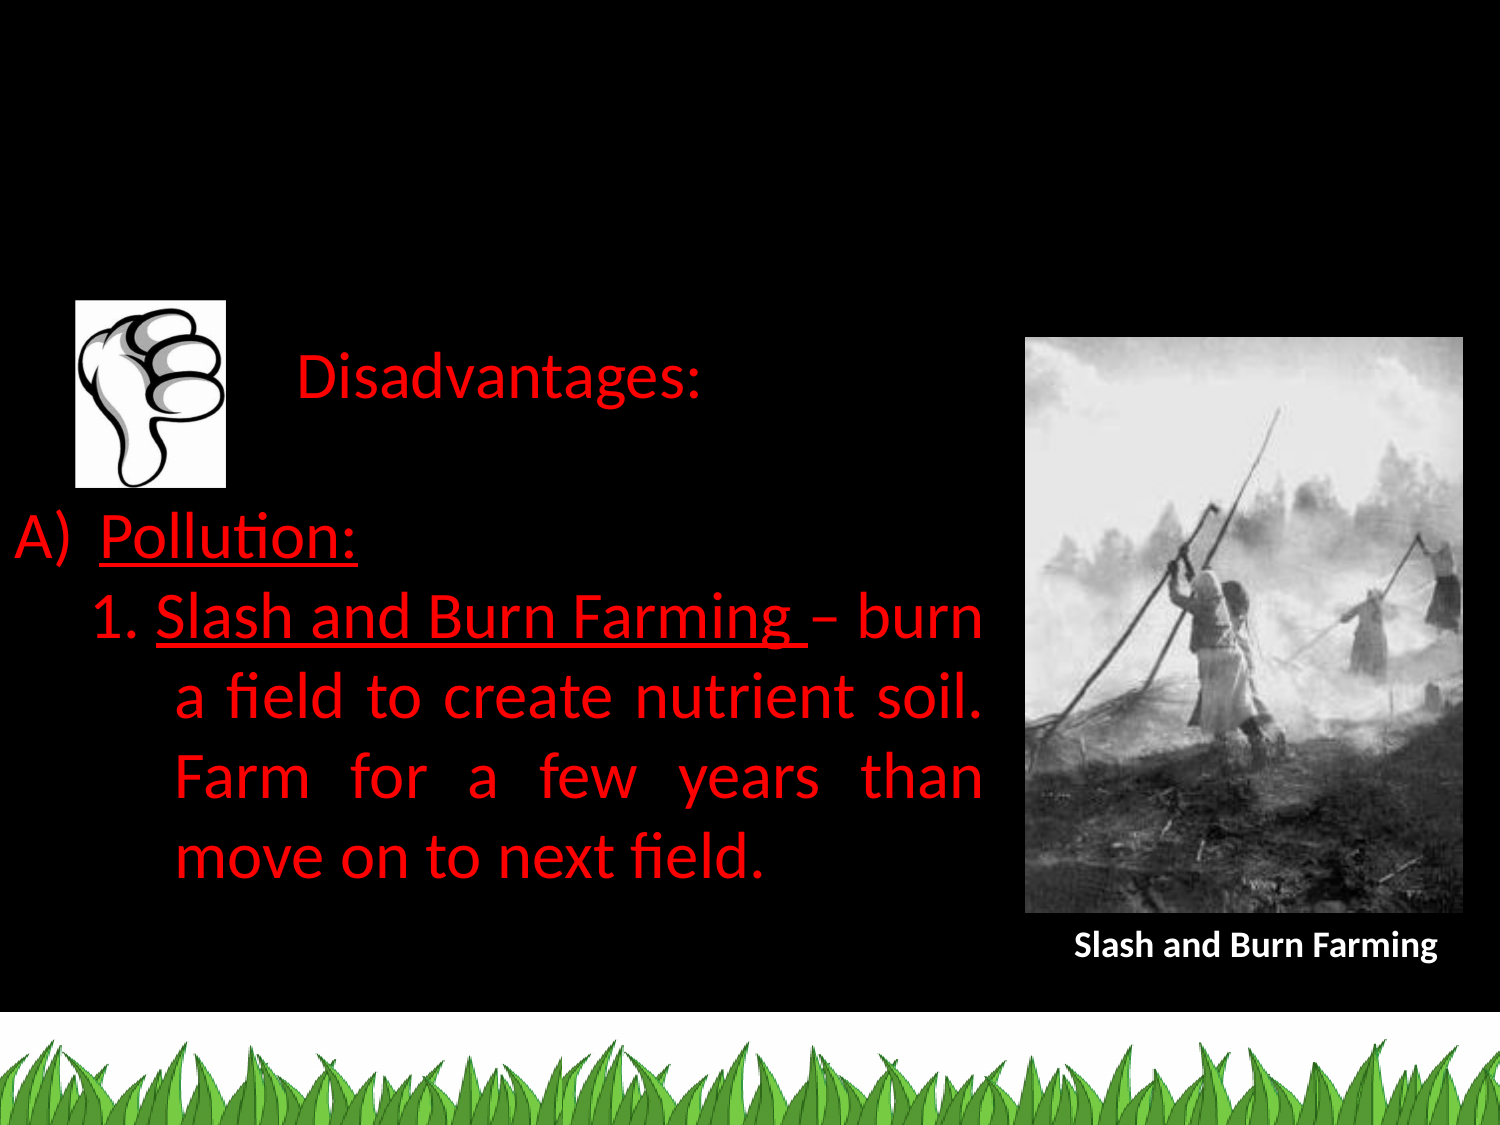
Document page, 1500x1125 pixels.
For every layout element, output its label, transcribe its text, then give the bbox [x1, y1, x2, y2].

picture [0, 1012, 1500, 1125]
picture [74, 299, 226, 488]
picture [1024, 337, 1463, 913]
text_box Disadvantages: Pollution: 1. Slash and Burn Farming – burn a field to create nutrient soil. Farm for a few years than move on to next field. [0, 324, 1000, 1011]
text_box Slash and Burn Farming [1012, 912, 1500, 973]
